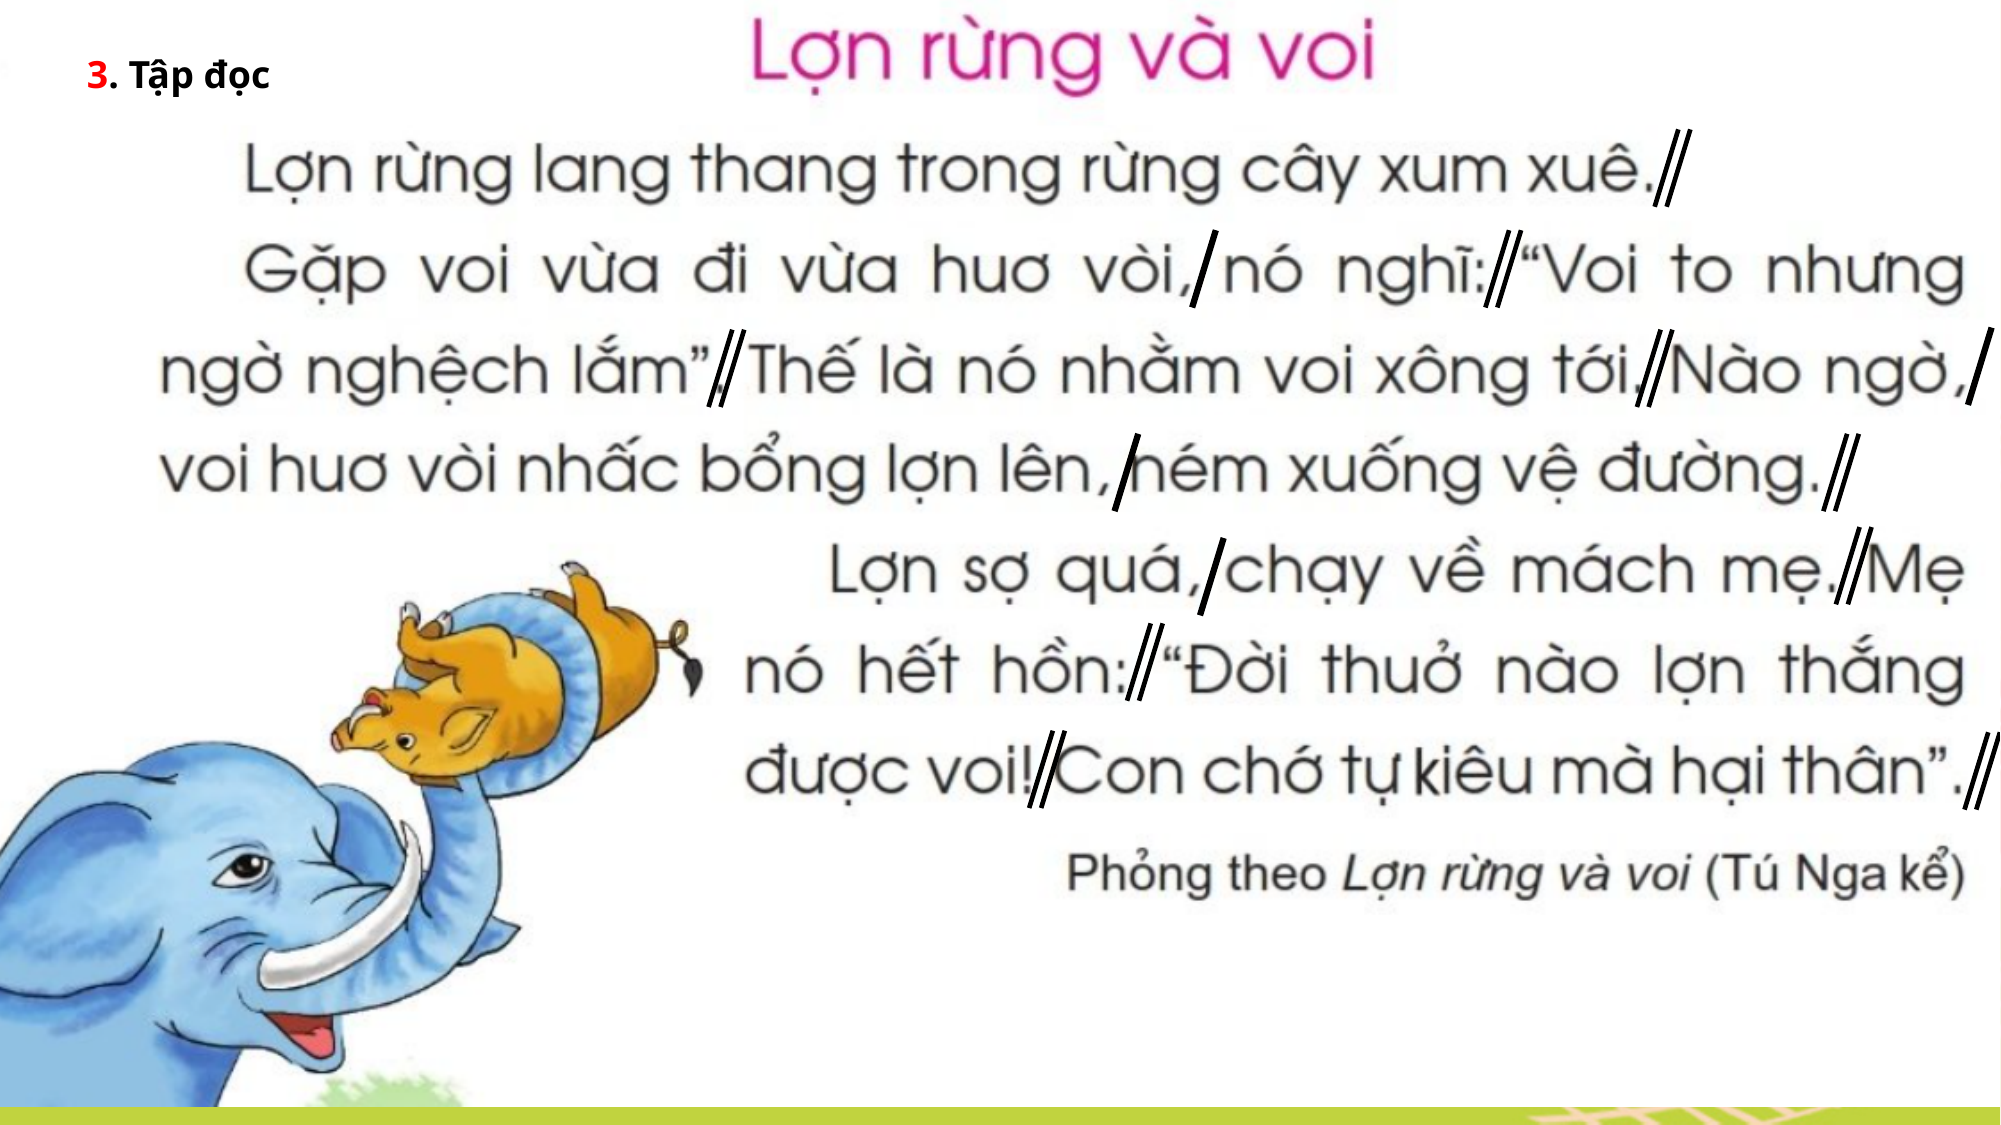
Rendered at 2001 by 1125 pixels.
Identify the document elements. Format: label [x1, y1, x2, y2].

text_box [1964, 732, 2000, 810]
text_box [1485, 230, 1521, 308]
text_box [1967, 327, 1992, 405]
text_box [1199, 537, 1224, 616]
text_box [1029, 730, 1065, 809]
text_box [1835, 526, 1872, 605]
text_box [1823, 433, 1859, 512]
text_box [1126, 623, 1163, 701]
picture [0, 0, 2001, 1125]
text_box [1654, 129, 1691, 207]
text_box [1636, 329, 1673, 407]
text_box [708, 329, 745, 407]
text_box [1114, 433, 1139, 512]
text_box [1192, 230, 1216, 308]
